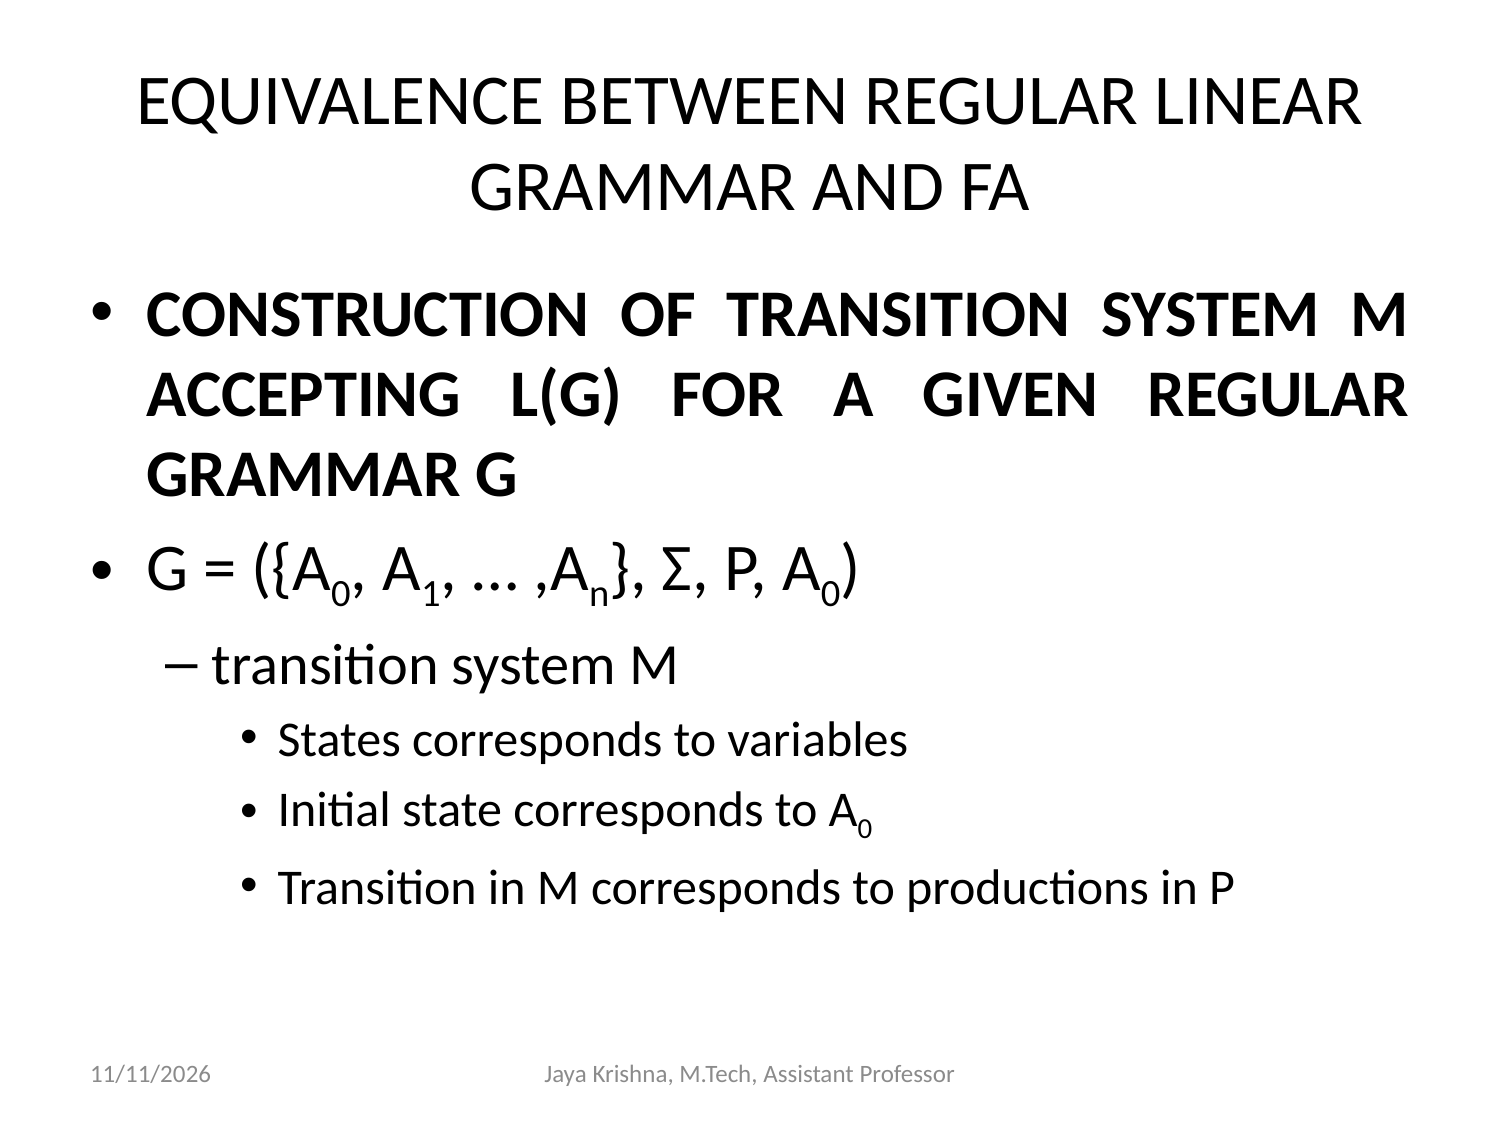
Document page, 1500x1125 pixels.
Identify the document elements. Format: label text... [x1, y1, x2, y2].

footer Jaya Krishna, M.Tech, Assistant Professor [512, 1042, 988, 1103]
title EQUIVALENCE BETWEEN REGULAR LINEAR GRAMMAR AND FA [75, 45, 1425, 233]
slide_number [75, 1042, 425, 1103]
list CONSTRUCTION OF TRANSITION SYSTEM M ACCEPTING L(G) FOR A GIVEN REGULAR GRAMMAR G G = ({A0, A1, … ,An}, Σ, P, A0) transition system M States corresponds to variables Initial state corresponds to A0 Transition in M corresponds to productions in P [75, 262, 1425, 1005]
